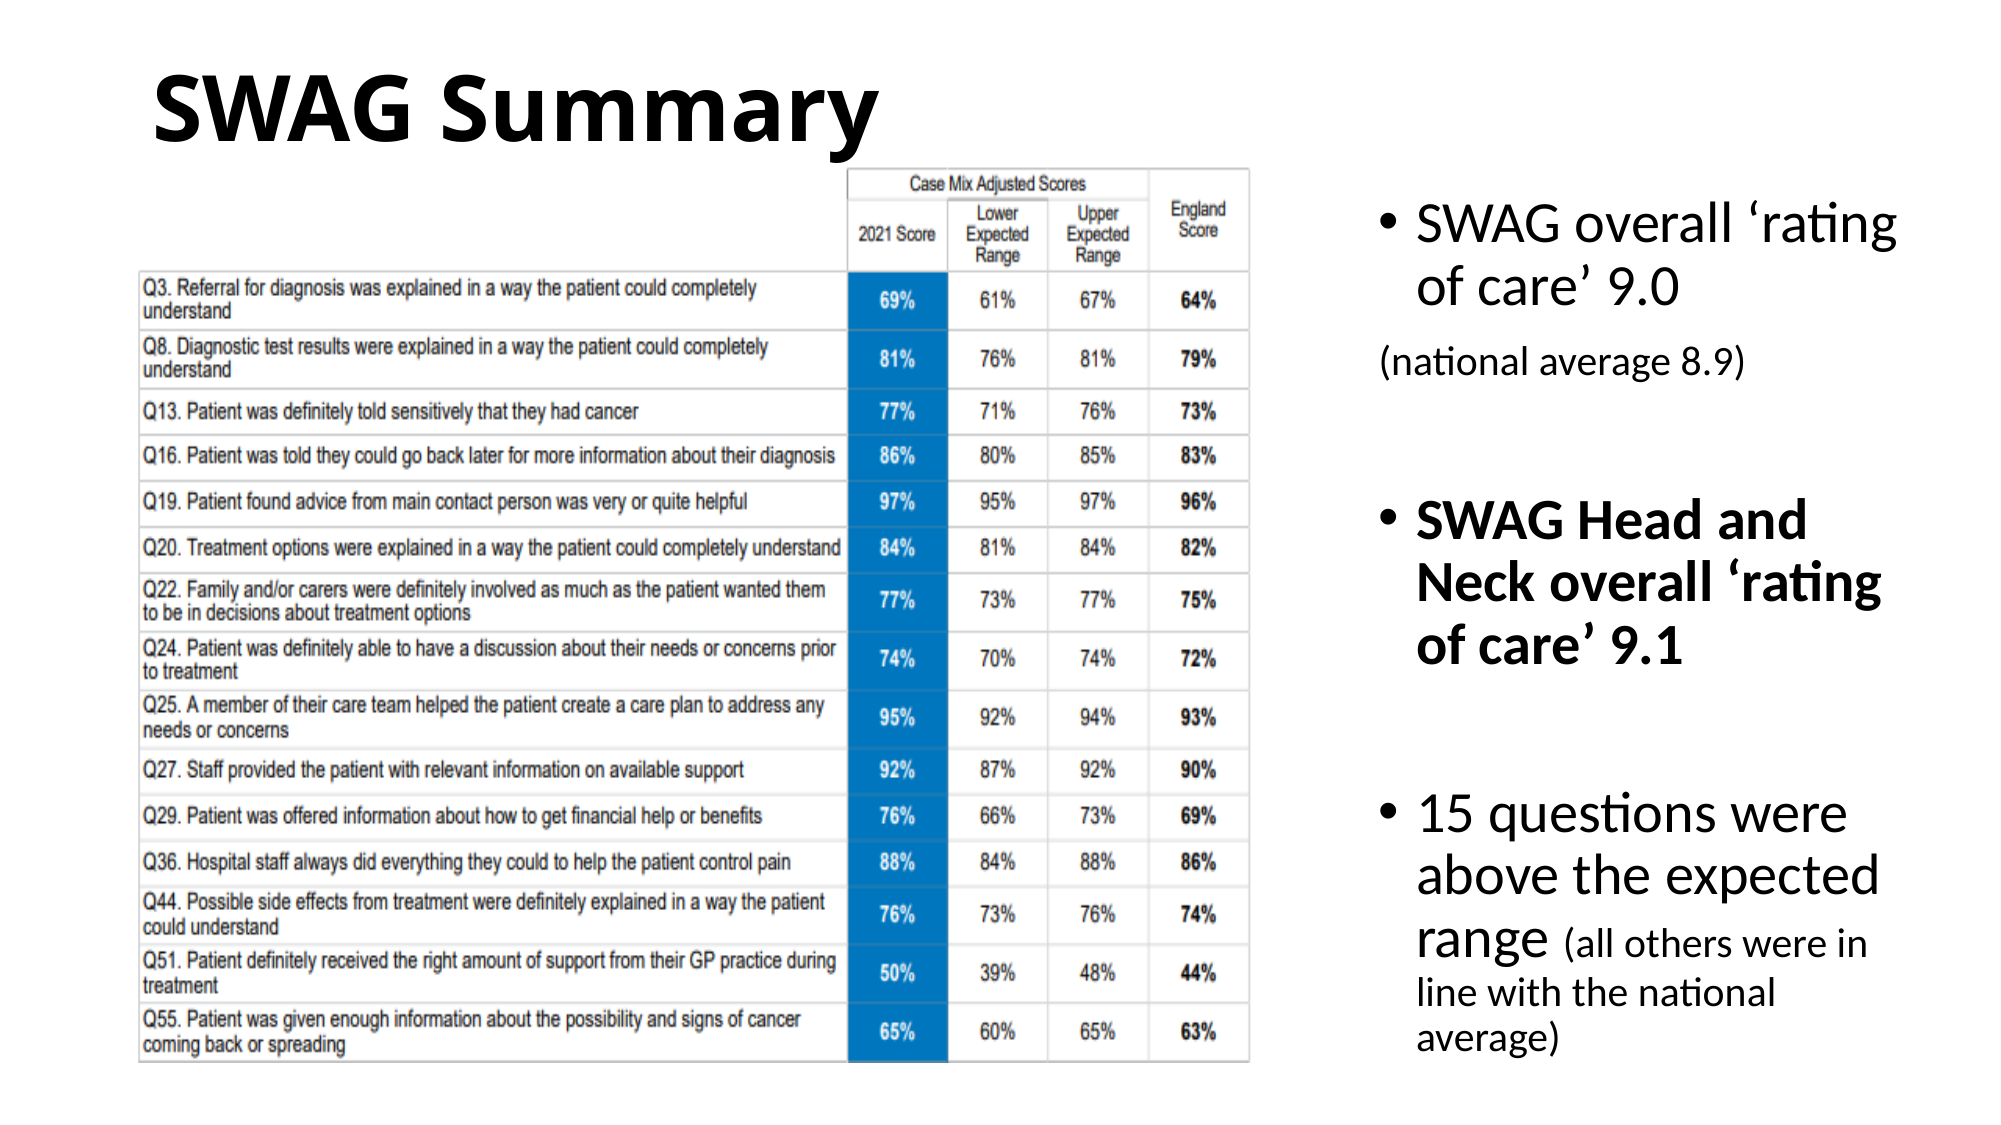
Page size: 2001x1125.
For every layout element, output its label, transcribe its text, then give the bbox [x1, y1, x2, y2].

list SWAG overall ‘rating of care’ 9.0 (national average 8.9) SWAG Head and Neck overall ‘rating of care’ 9.1 15 questions were above the expected range (all others were in line with the national average) [1363, 185, 1917, 1084]
picture [137, 164, 1252, 1064]
title SWAG Summary [137, 38, 1179, 164]
